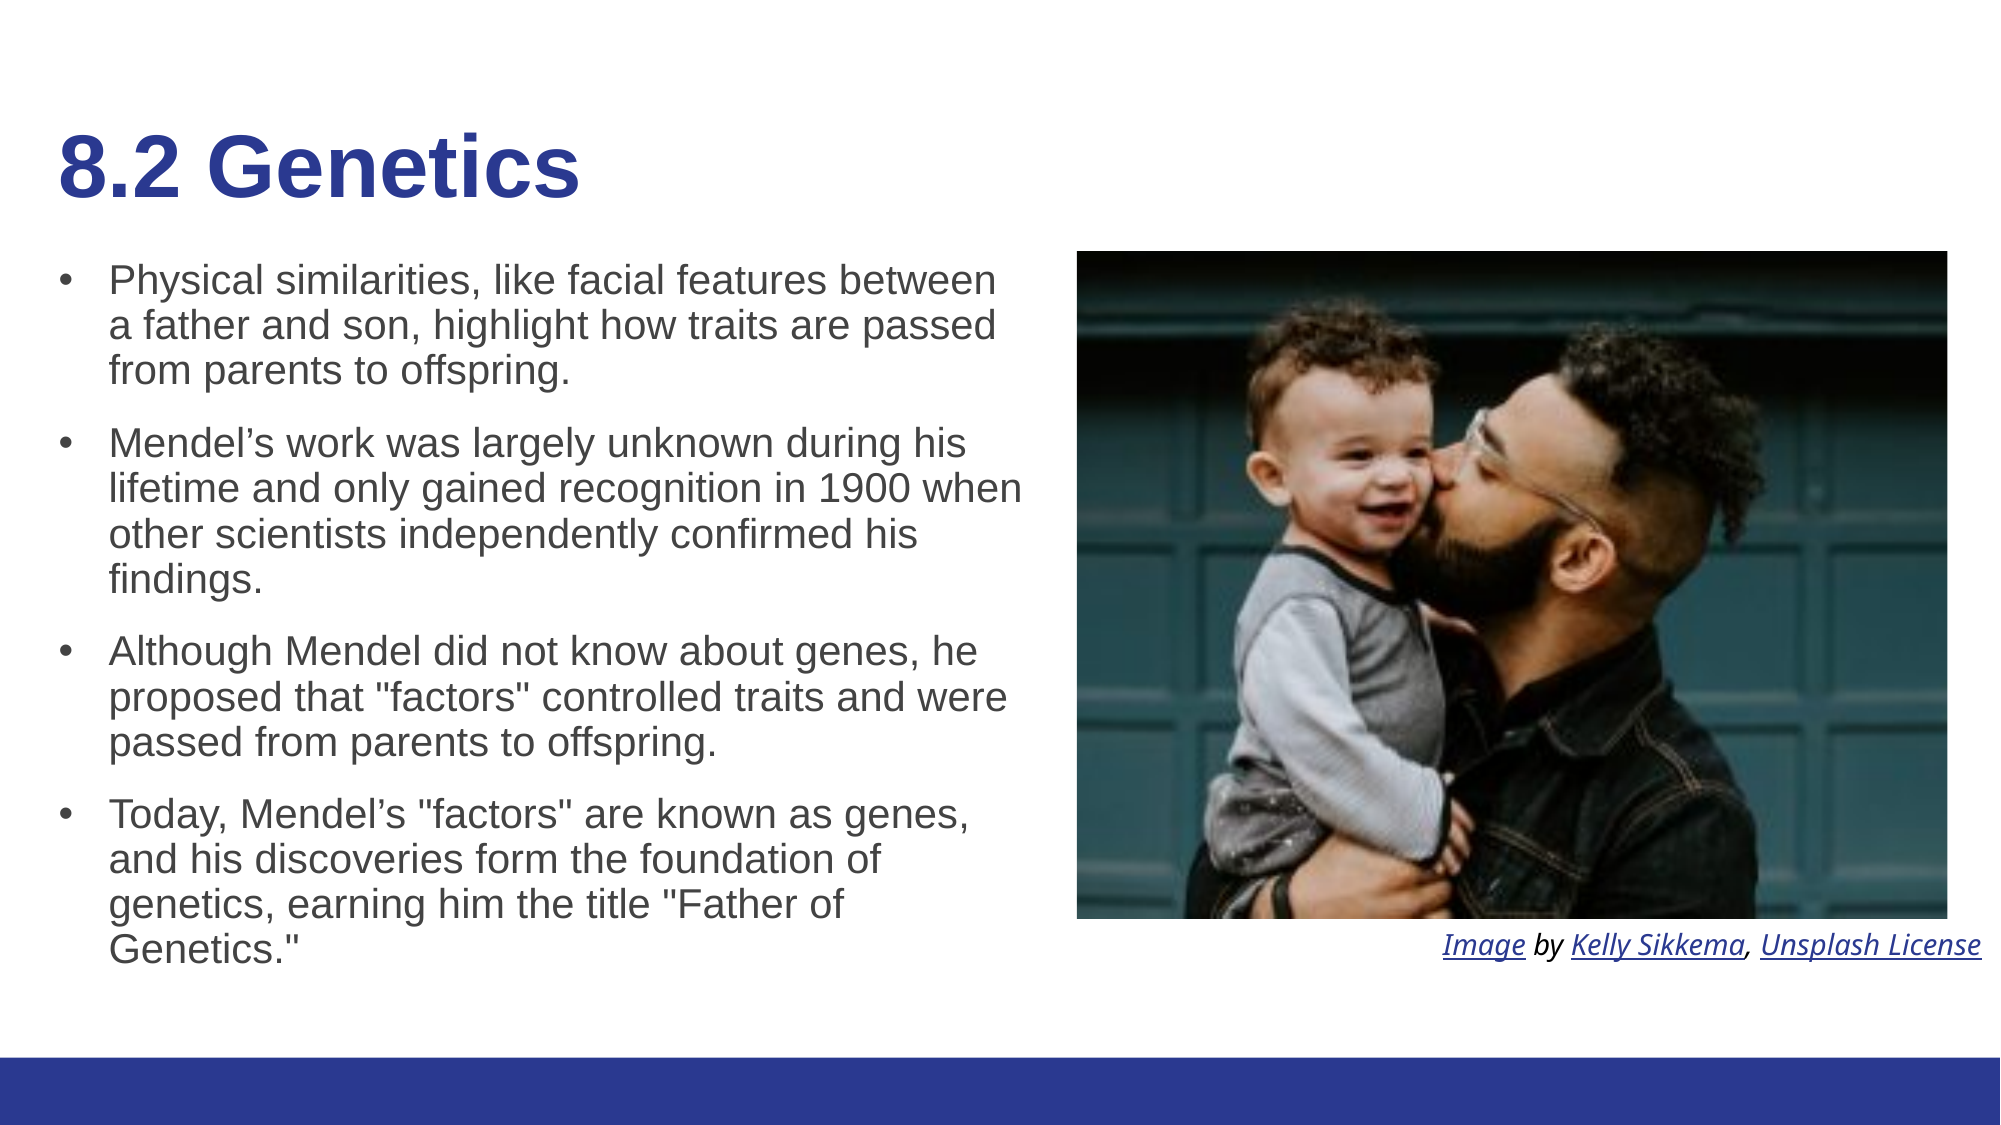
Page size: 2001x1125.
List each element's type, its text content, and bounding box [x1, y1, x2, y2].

text_box Image by Kelly Sikkema, Unsplash License [1428, 918, 2000, 974]
title 8.2 Genetics [43, 60, 1948, 278]
list Physical similarities, like facial features between a father and son, highlight how traits are passed from parents to offspring. Mendel’s work was largely unknown during his lifetime and only gained recognition in 1900 when other scientists independently confirmed his findings. Although Mendel did not know about genes, he proposed that "factors" controlled traits and were passed from parents to offspring. Today, Mendel’s "factors" are known as genes, and his discoveries form the foundation of genetics, earning him the title "Father of Genetics." [43, 251, 1048, 1014]
picture [1076, 250, 1948, 920]
